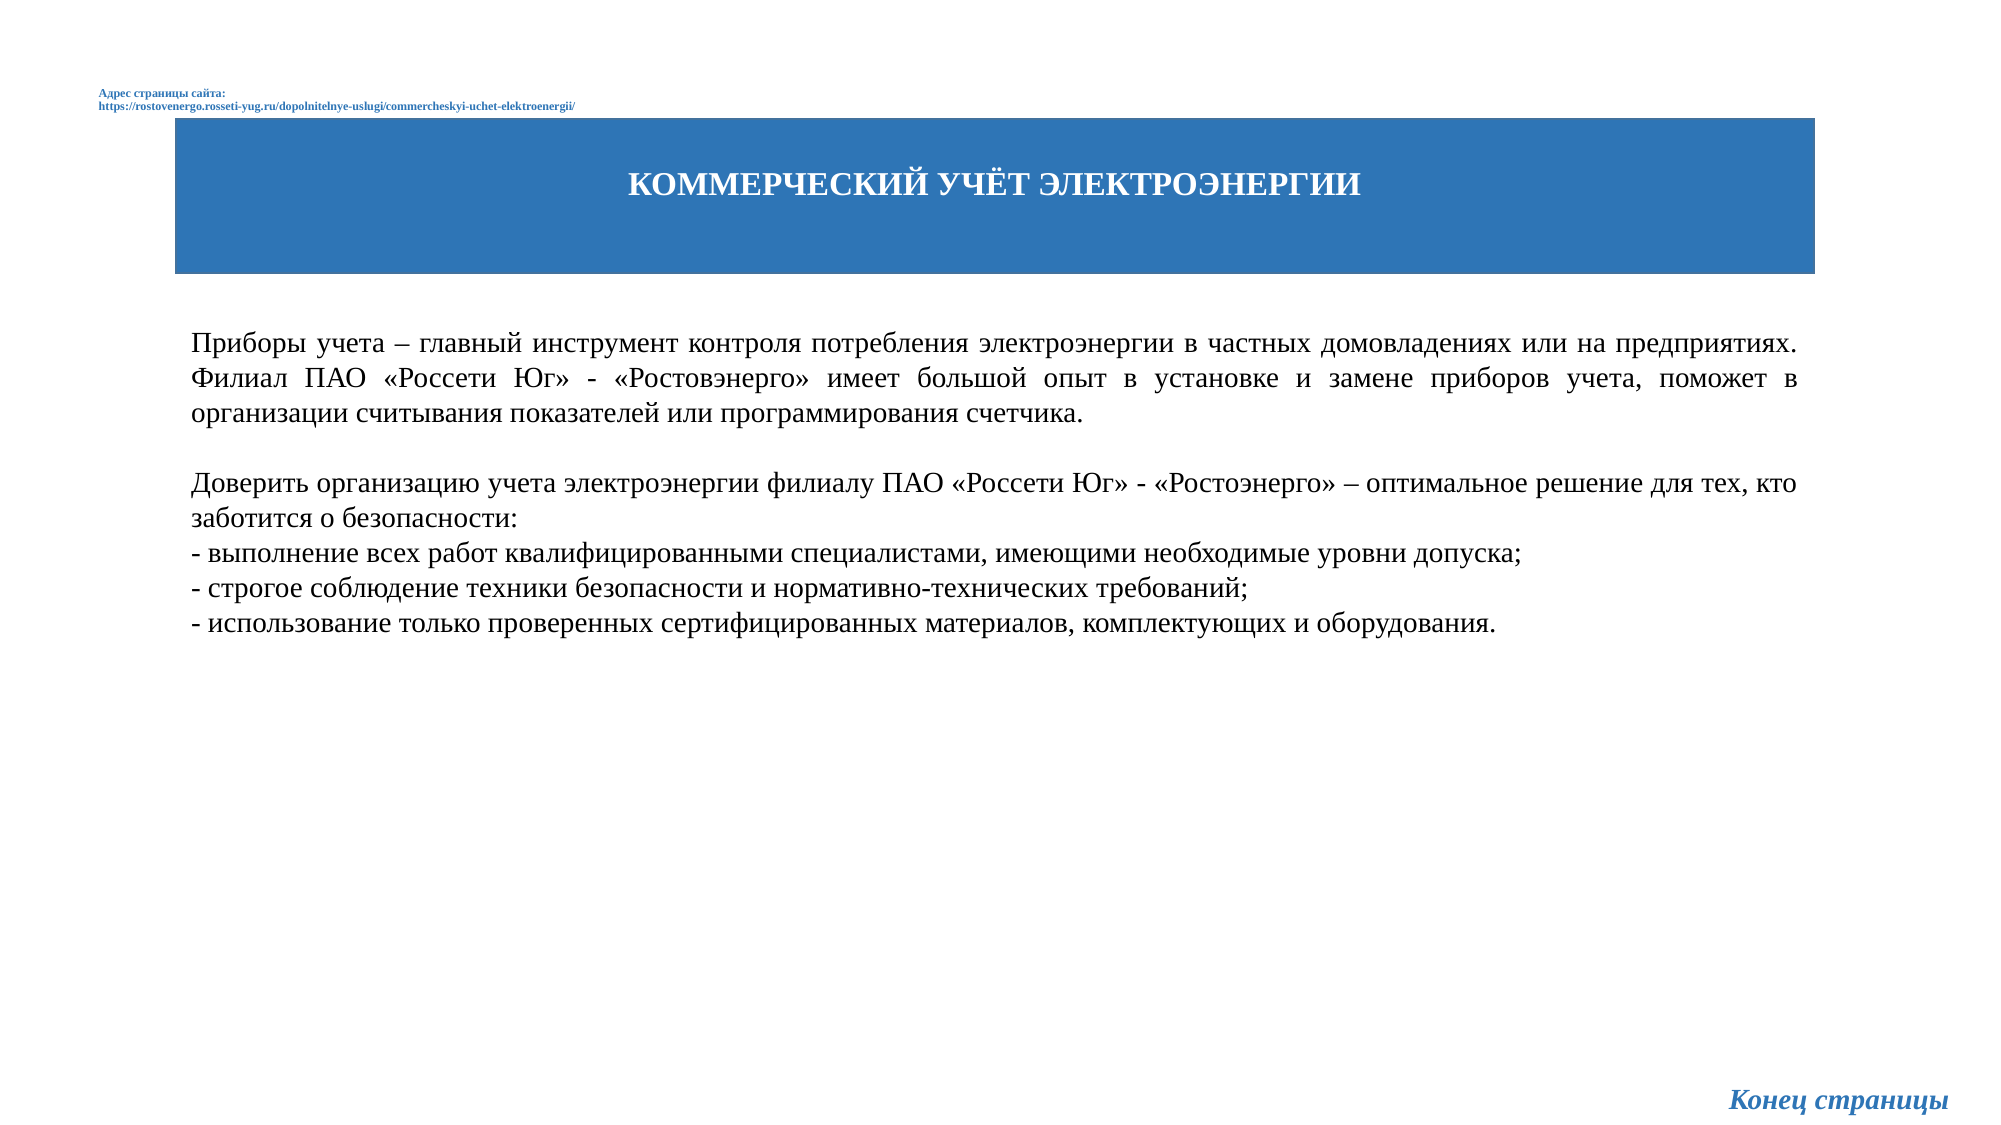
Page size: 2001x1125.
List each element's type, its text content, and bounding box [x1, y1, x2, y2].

title Адрес страницы сайта: https://rostovenergo.rosseti-yug.ru/dopolnitelnye-uslugi/commercheskyi-uchet-elektroenergii/ [83, 78, 1809, 161]
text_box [176, 118, 1815, 273]
text_box Конец страницы [1554, 1080, 2000, 1120]
list Приборы учета – главный инструмент контроля потребления электроэнергии в частных домовладениях или на предприятиях. Филиал ПАО «Россети Юг» - «Ростовэнерго» имеет большой опыт в установке и замене приборов учета, поможет в организации считывания показателей или программирования счетчика. Доверить организацию учета электроэнергии филиалу ПАО «Россети Юг» - «Ростоэнерго» – оптимальное решение для тех, кто заботится о безопасности: - выполнение всех работ квалифицированными специалистами, имеющими необходимые уровни допуска; - строгое соблюдение техники безопасности и нормативно-технических требований; - использование только проверенных сертифицированных материалов, комплектующих и оборудования. [176, 284, 1815, 646]
